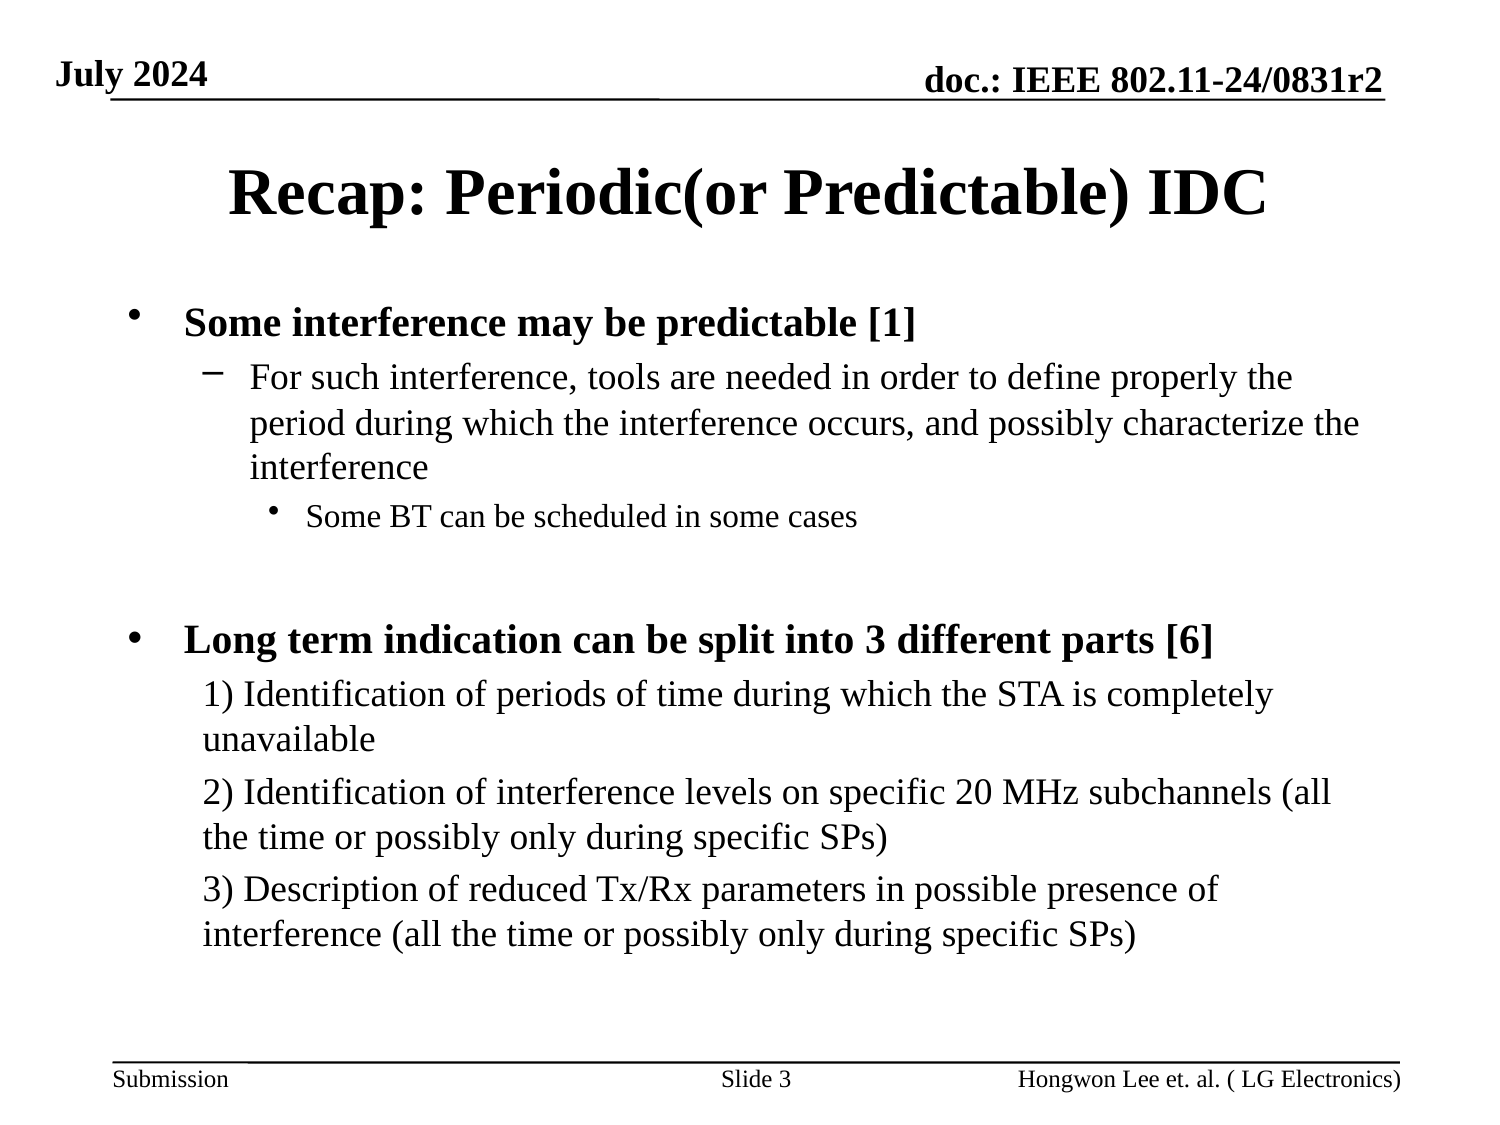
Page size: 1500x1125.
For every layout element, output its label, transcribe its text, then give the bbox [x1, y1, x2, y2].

slide_number Slide 3 [712, 1061, 800, 1093]
footer Hongwon Lee et. al. ( LG Electronics) [1011, 1061, 1402, 1093]
title Recap: Periodic(or Predictable) IDC [112, 112, 1388, 263]
list Some interference may be predictable [1] For such interference, tools are needed in order to define properly the period during which the interference occurs, and possibly characterize the interference Some BT can be scheduled in some cases Long term indication can be split into 3 different parts [6] 1) Identification of periods of time during which the STA is completely unavailable 2) Identification of interference levels on specific 20 MHz subchannels (all the time or possibly only during specific SPs) 3) Description of reduced Tx/Rx parameters in possible presence of interference (all the time or possibly only during specific SPs) [112, 287, 1388, 1000]
